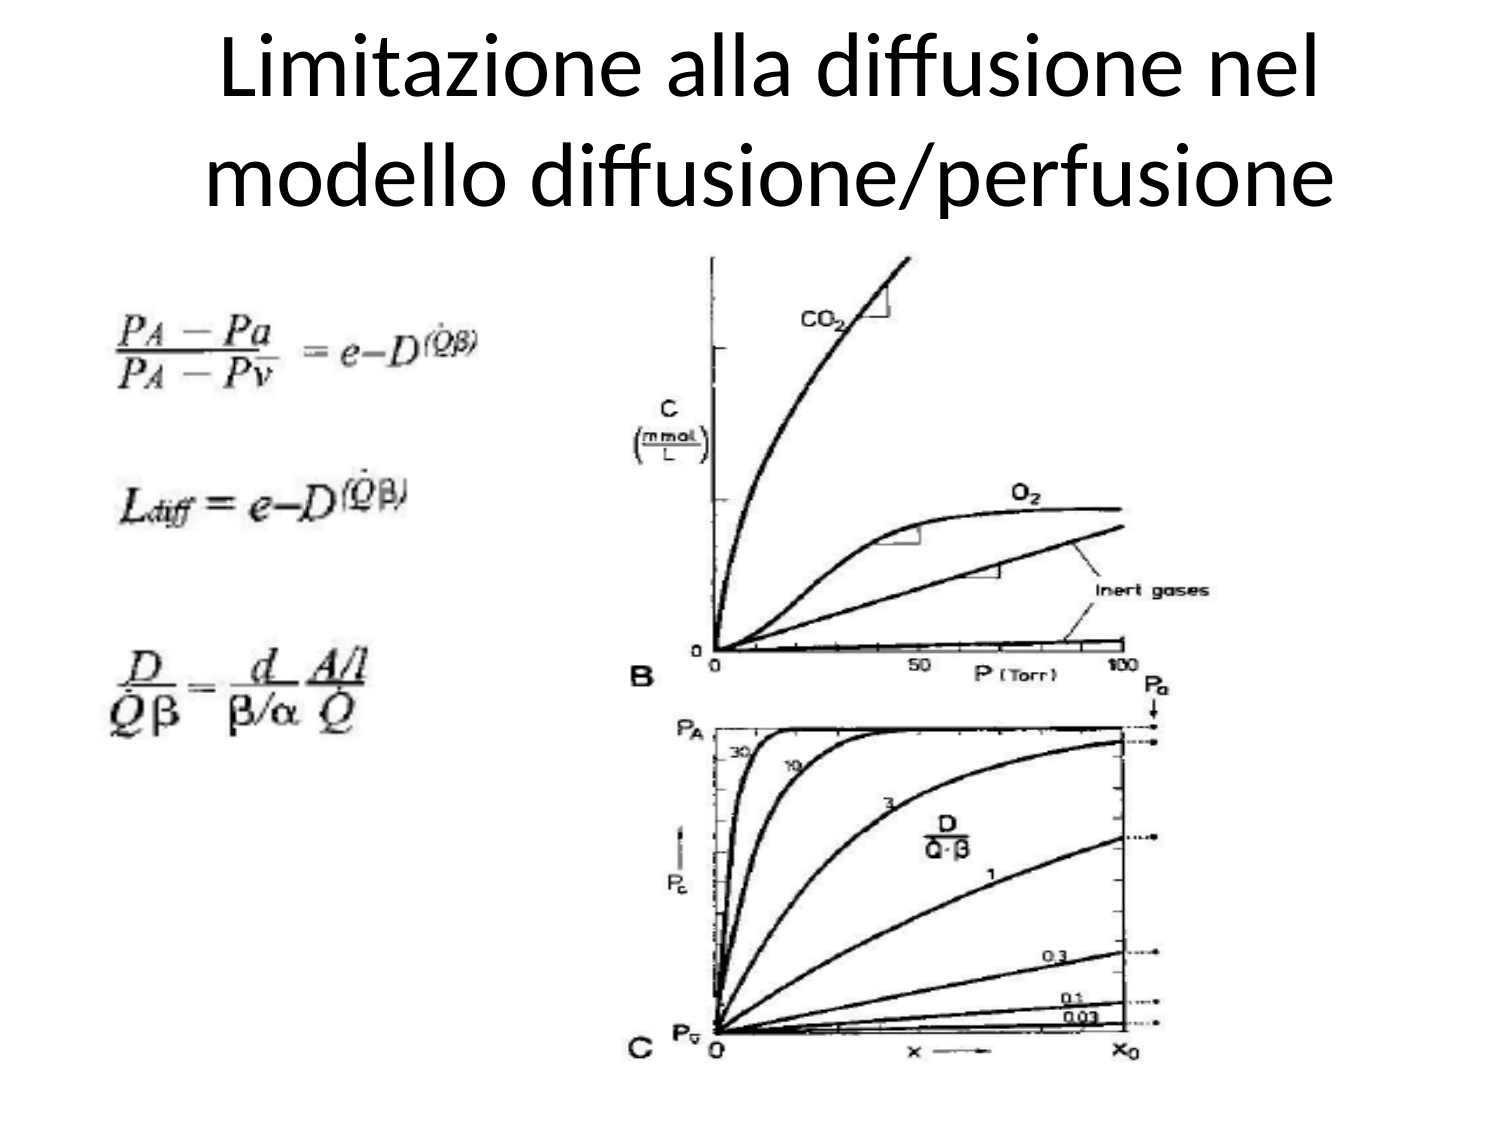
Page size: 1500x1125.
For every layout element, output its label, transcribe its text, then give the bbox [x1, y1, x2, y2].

title Limitazione alla diffusione nel modello diffusione/perfusione [41, 0, 1500, 231]
picture [61, 621, 432, 788]
picture [99, 467, 441, 566]
picture [619, 219, 1247, 1083]
picture [99, 302, 495, 421]
